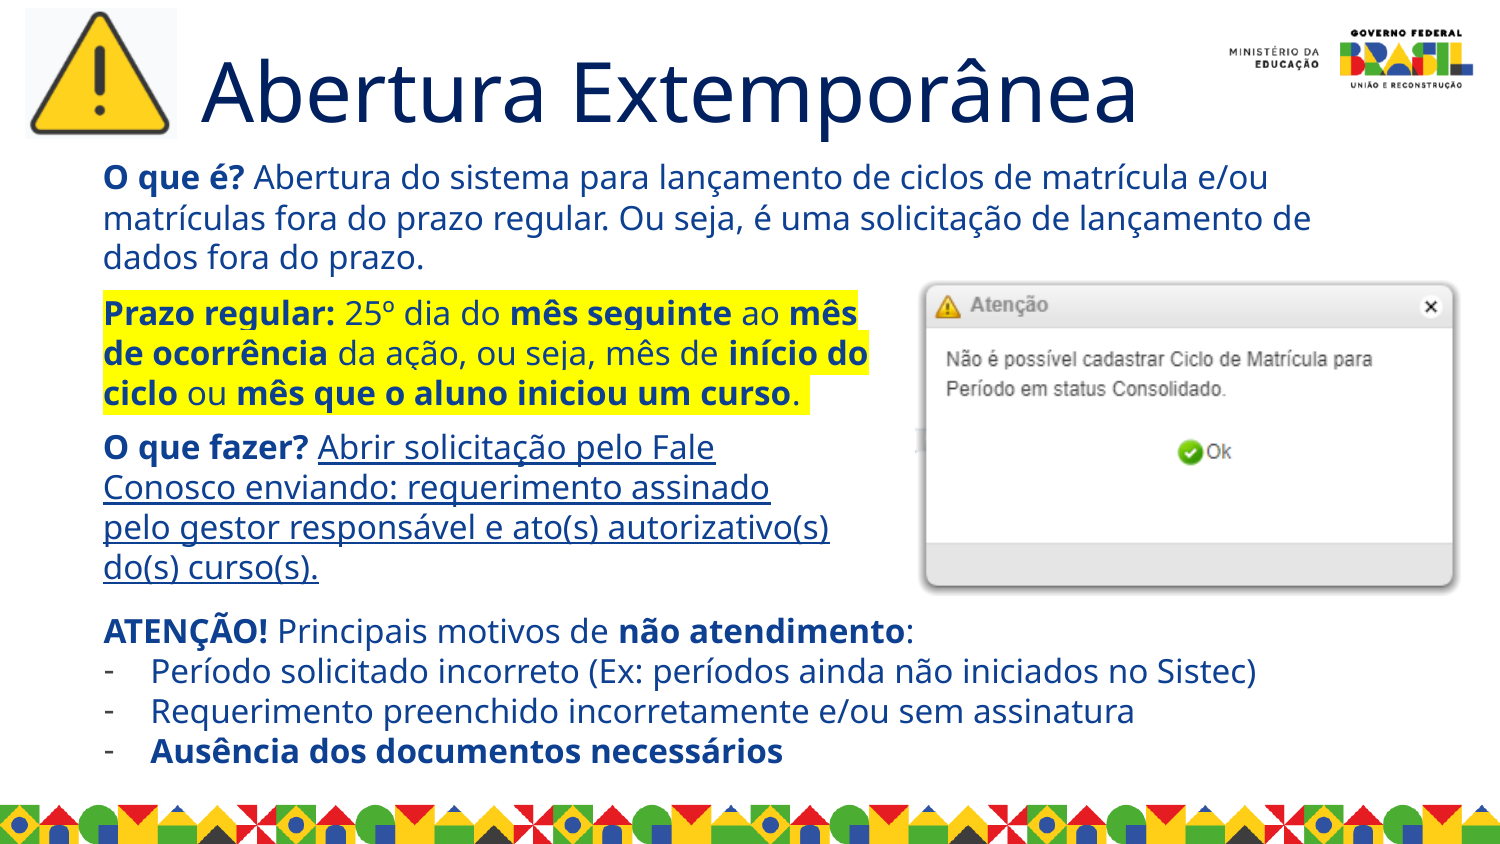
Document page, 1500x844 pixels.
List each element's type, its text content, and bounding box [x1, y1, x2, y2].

text_box Prazo regular: 25º dia do mês seguinte ao mês de ocorrência da ação, ou seja, mês de início do ciclo ou mês que o aluno iniciou um curso. [69, 284, 905, 428]
text_box O que fazer? Abrir solicitação pelo Fale Conosco enviando: requerimento assinado pelo gestor responsável e ato(s) autorizativo(s) do(s) curso(s). [69, 411, 853, 595]
text_box ATENÇÃO! Principais motivos de não atendimento: Período solicitado incorreto (Ex: períodos ainda não iniciados no Sistec) Requerimento preenchido incorretamente e/ou sem assinatura Ausência dos documentos necessários [69, 595, 1418, 786]
text_box Abertura Extemporânea [186, 23, 1211, 149]
text_box O que é? Abertura do sistema para lançamento de ciclos de matrícula e/ou matrículas fora do prazo regular. Ou seja, é uma solicitação de lançamento de dados fora do prazo. [69, 149, 1360, 284]
picture [0, 0, 1500, 844]
